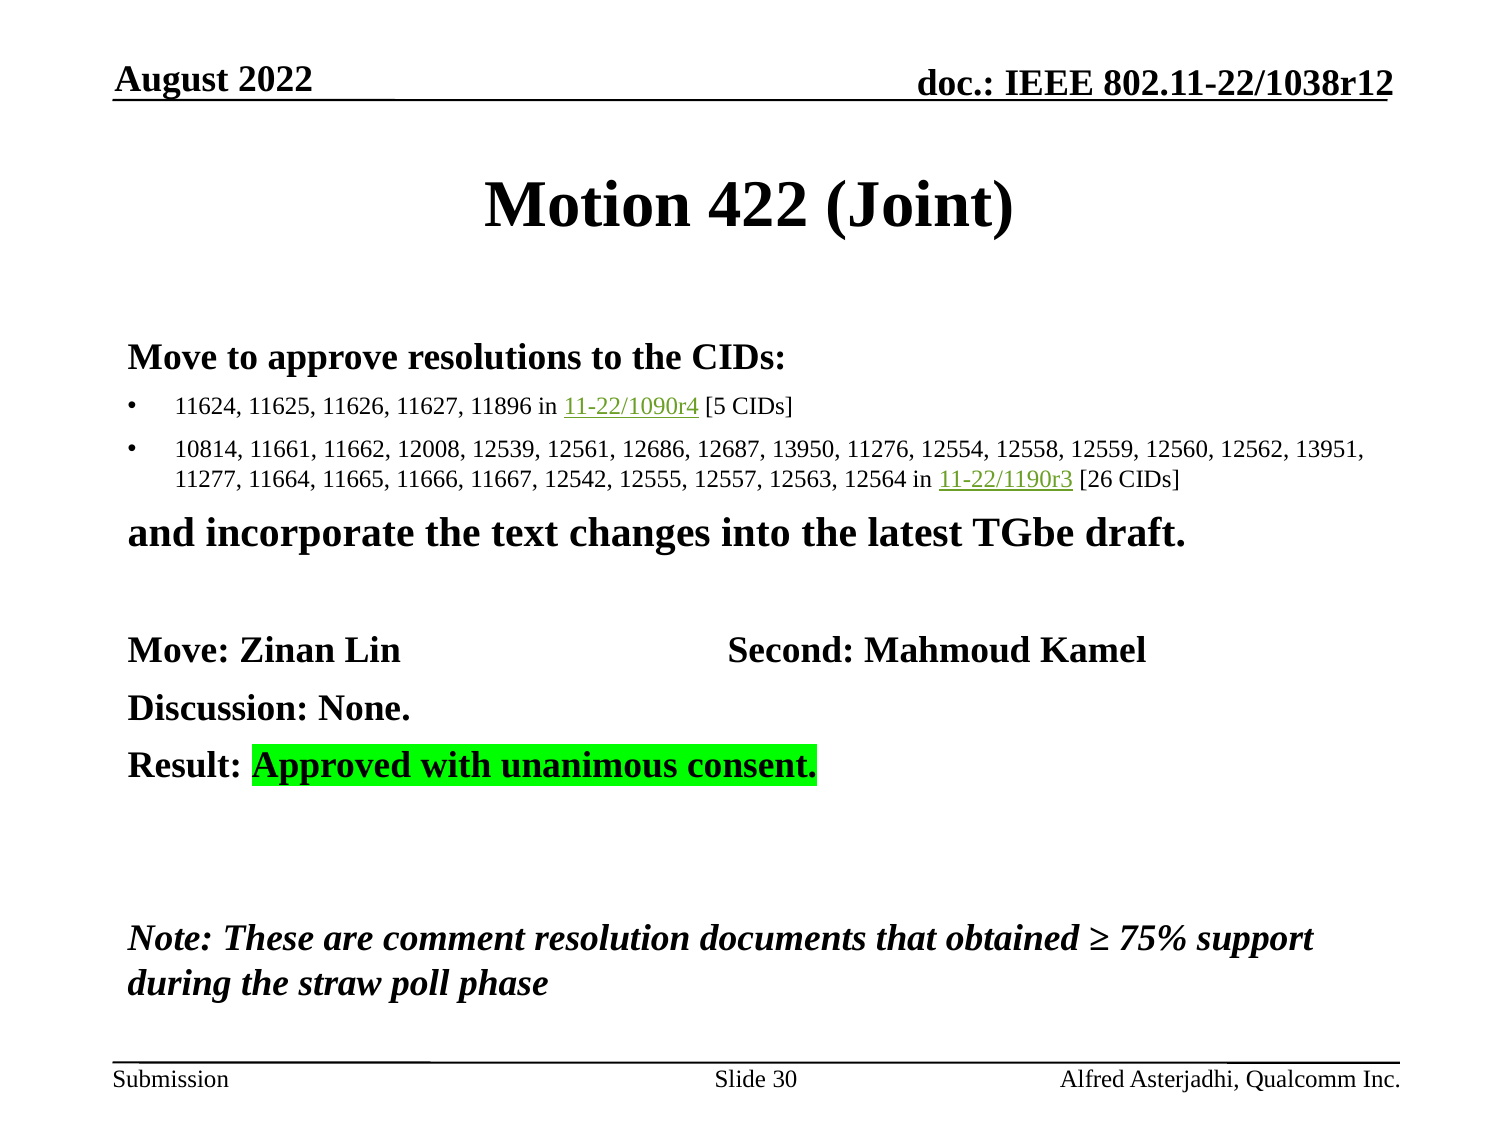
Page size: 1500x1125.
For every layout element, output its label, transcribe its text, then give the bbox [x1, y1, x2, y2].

slide_number Slide 30 [712, 1061, 800, 1123]
title Motion 422 (Joint) [112, 112, 1388, 288]
list Move to approve resolutions to the CIDs: 11624, 11625, 11626, 11627, 11896 in 11-22/1090r4 [5 CIDs] 10814, 11661, 11662, 12008, 12539, 12561, 12686, 12687, 13950, 11276, 12554, 12558, 12559, 12560, 12562, 13951, 11277, 11664, 11665, 11666, 11667, 12542, 12555, 12557, 12563, 12564 in 11-22/1190r3 [26 CIDs] and incorporate the text changes into the latest TGbe draft. Move: Zinan Lin Second: Mahmoud Kamel Discussion: None. Result: Approved with unanimous consent. Note: These are comment resolution documents that obtained ≥ 75% support during the straw poll phase [112, 324, 1388, 1063]
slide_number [114, 54, 423, 100]
footer Alfred Asterjadhi, Qualcomm Inc. [878, 1061, 1402, 1093]
